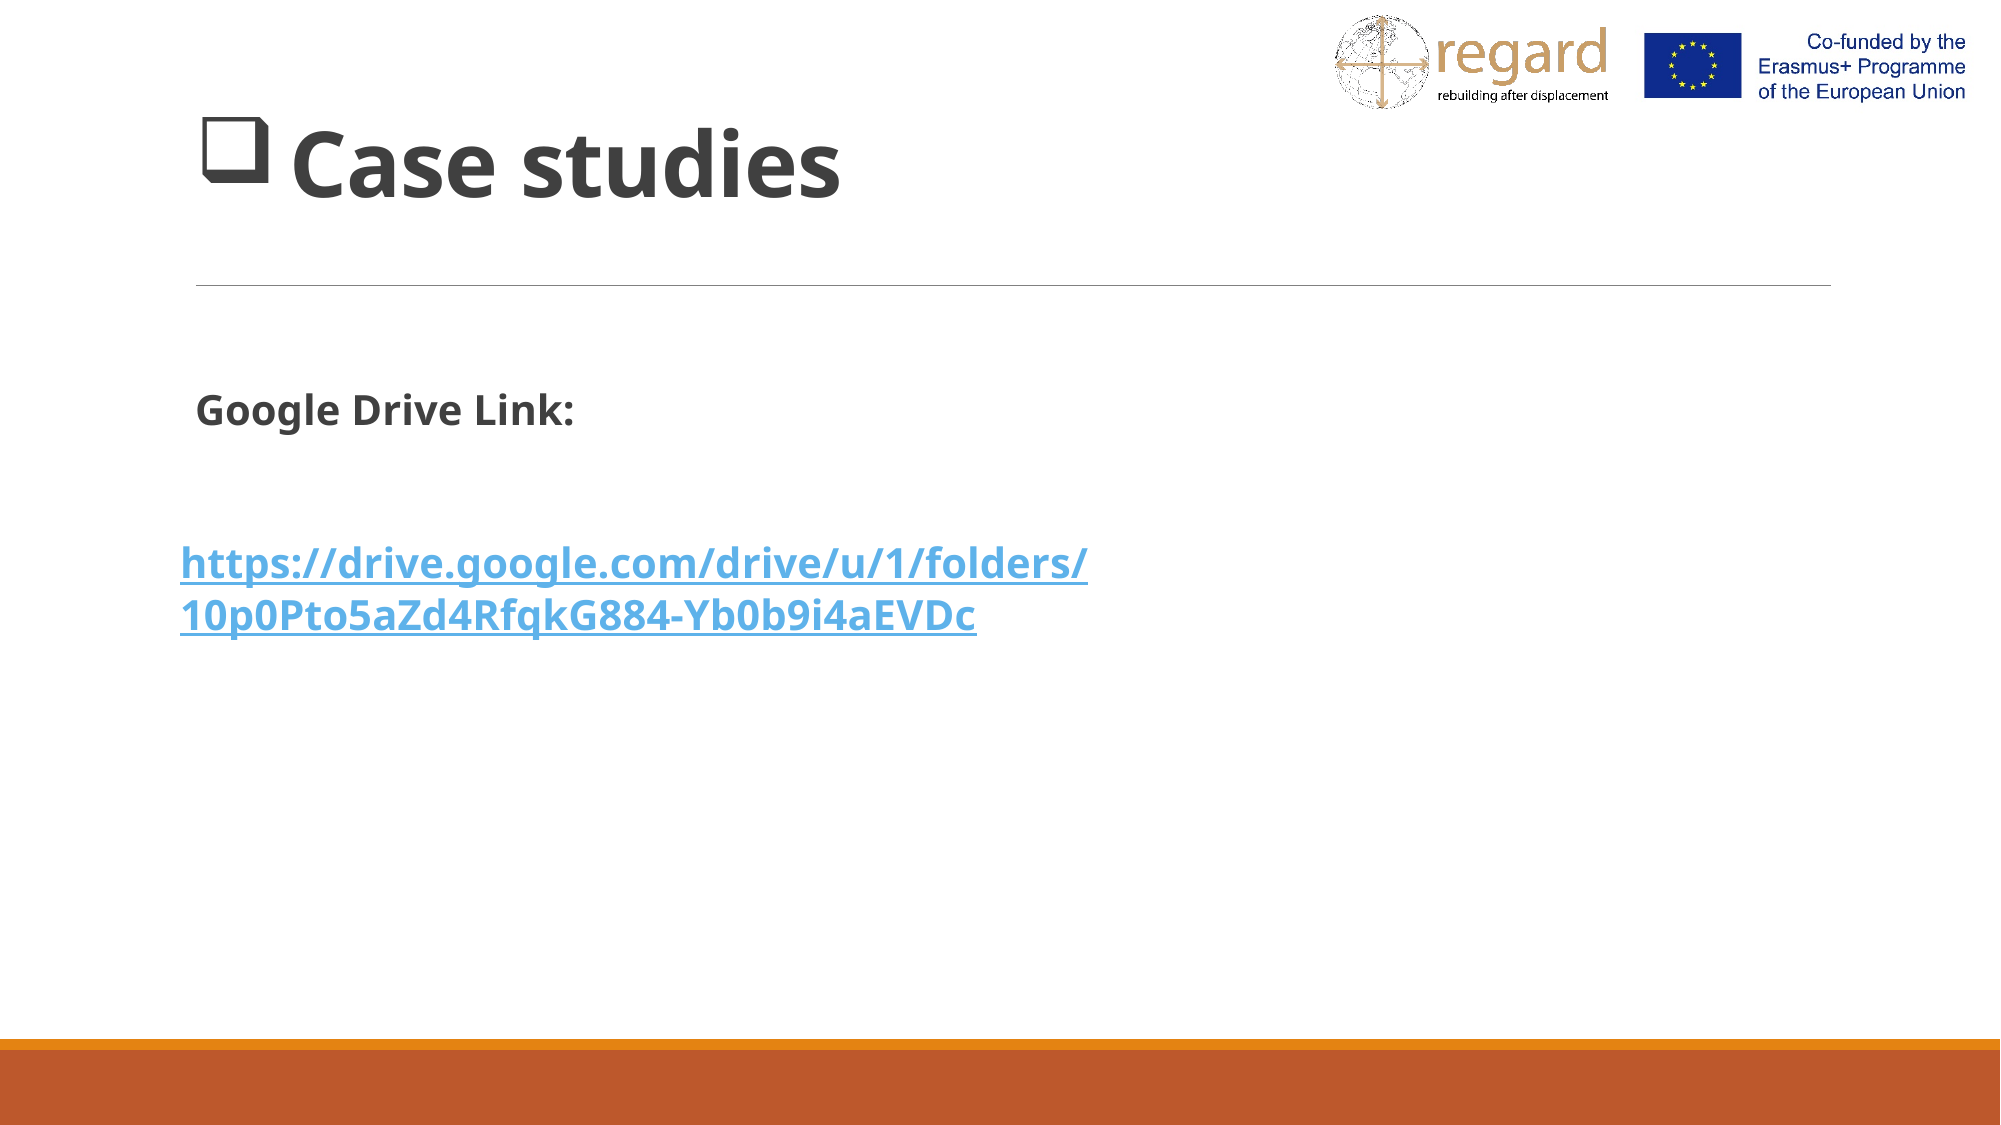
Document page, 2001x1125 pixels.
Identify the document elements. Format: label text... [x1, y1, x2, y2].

picture [1624, 14, 1982, 117]
title Case studies [180, 115, 1905, 333]
list Google Drive Link: https://drive.google.com/drive/u/1/folders/10p0Pto5aZd4RfqkG884-Yb0b9i4aEVDc [180, 302, 1830, 963]
picture [1335, 15, 1610, 109]
